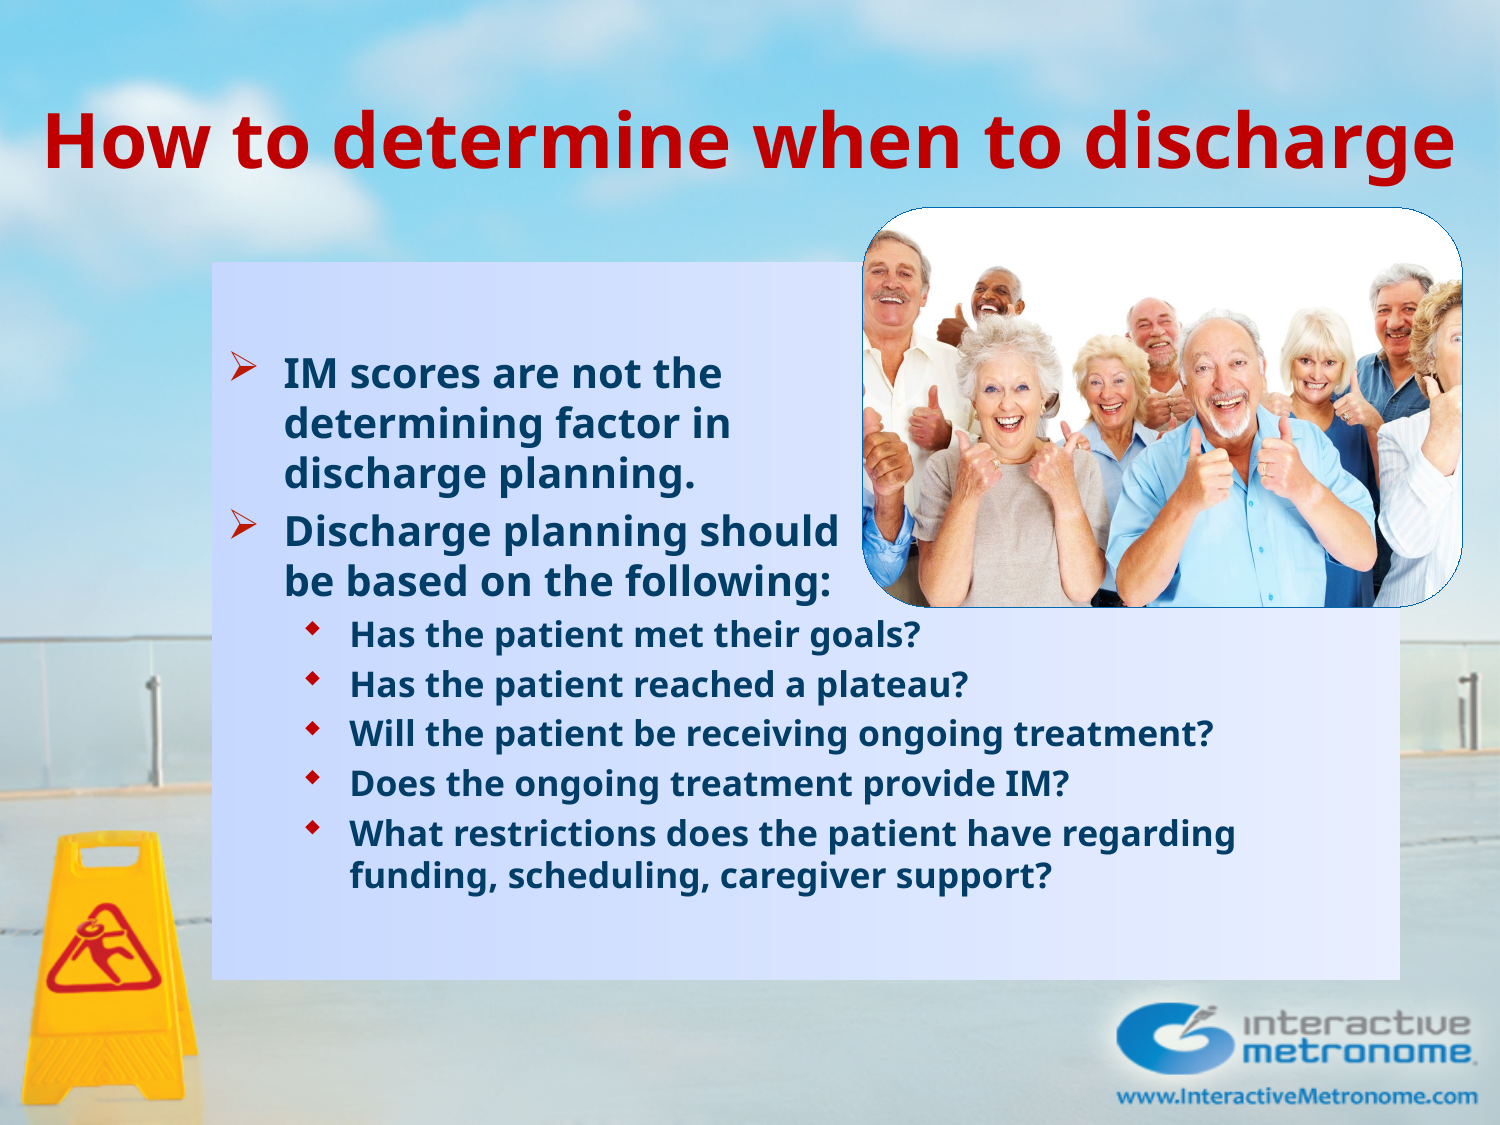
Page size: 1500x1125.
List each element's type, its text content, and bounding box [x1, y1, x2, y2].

picture [0, 0, 1500, 1125]
list IM scores are not the determining factor in discharge planning. Discharge planning should be based on the following: Has the patient met their goals? Has the patient reached a plateau? Will the patient be receiving ongoing treatment? Does the ongoing treatment provide IM? What restrictions does the patient have regarding funding, scheduling, caregiver support? [212, 262, 1400, 980]
title How to determine when to discharge [24, 37, 1476, 238]
